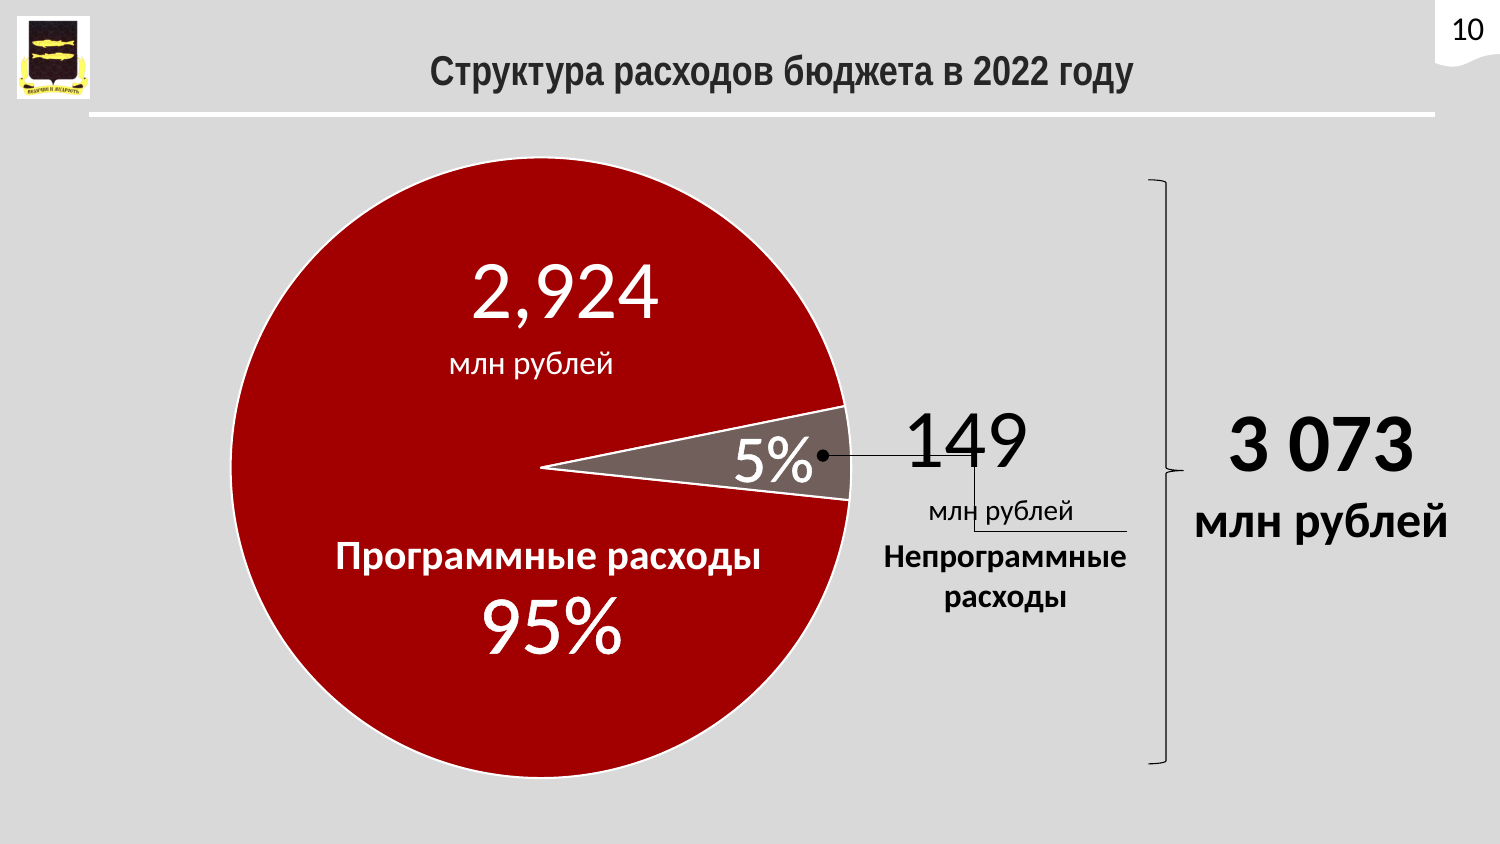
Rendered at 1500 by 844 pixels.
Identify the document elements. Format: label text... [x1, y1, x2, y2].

text_box 10 [1434, 0, 1500, 68]
title Структура расходов бюджета в 2022 году [418, 117, 1211, 123]
title Структура расходов бюджета в 2022 году [418, 21, 1211, 112]
chart [0, 130, 1217, 844]
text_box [822, 455, 1127, 532]
text_box [17, 16, 90, 99]
text_box 3 073 млн рублей [1217, 380, 1477, 556]
